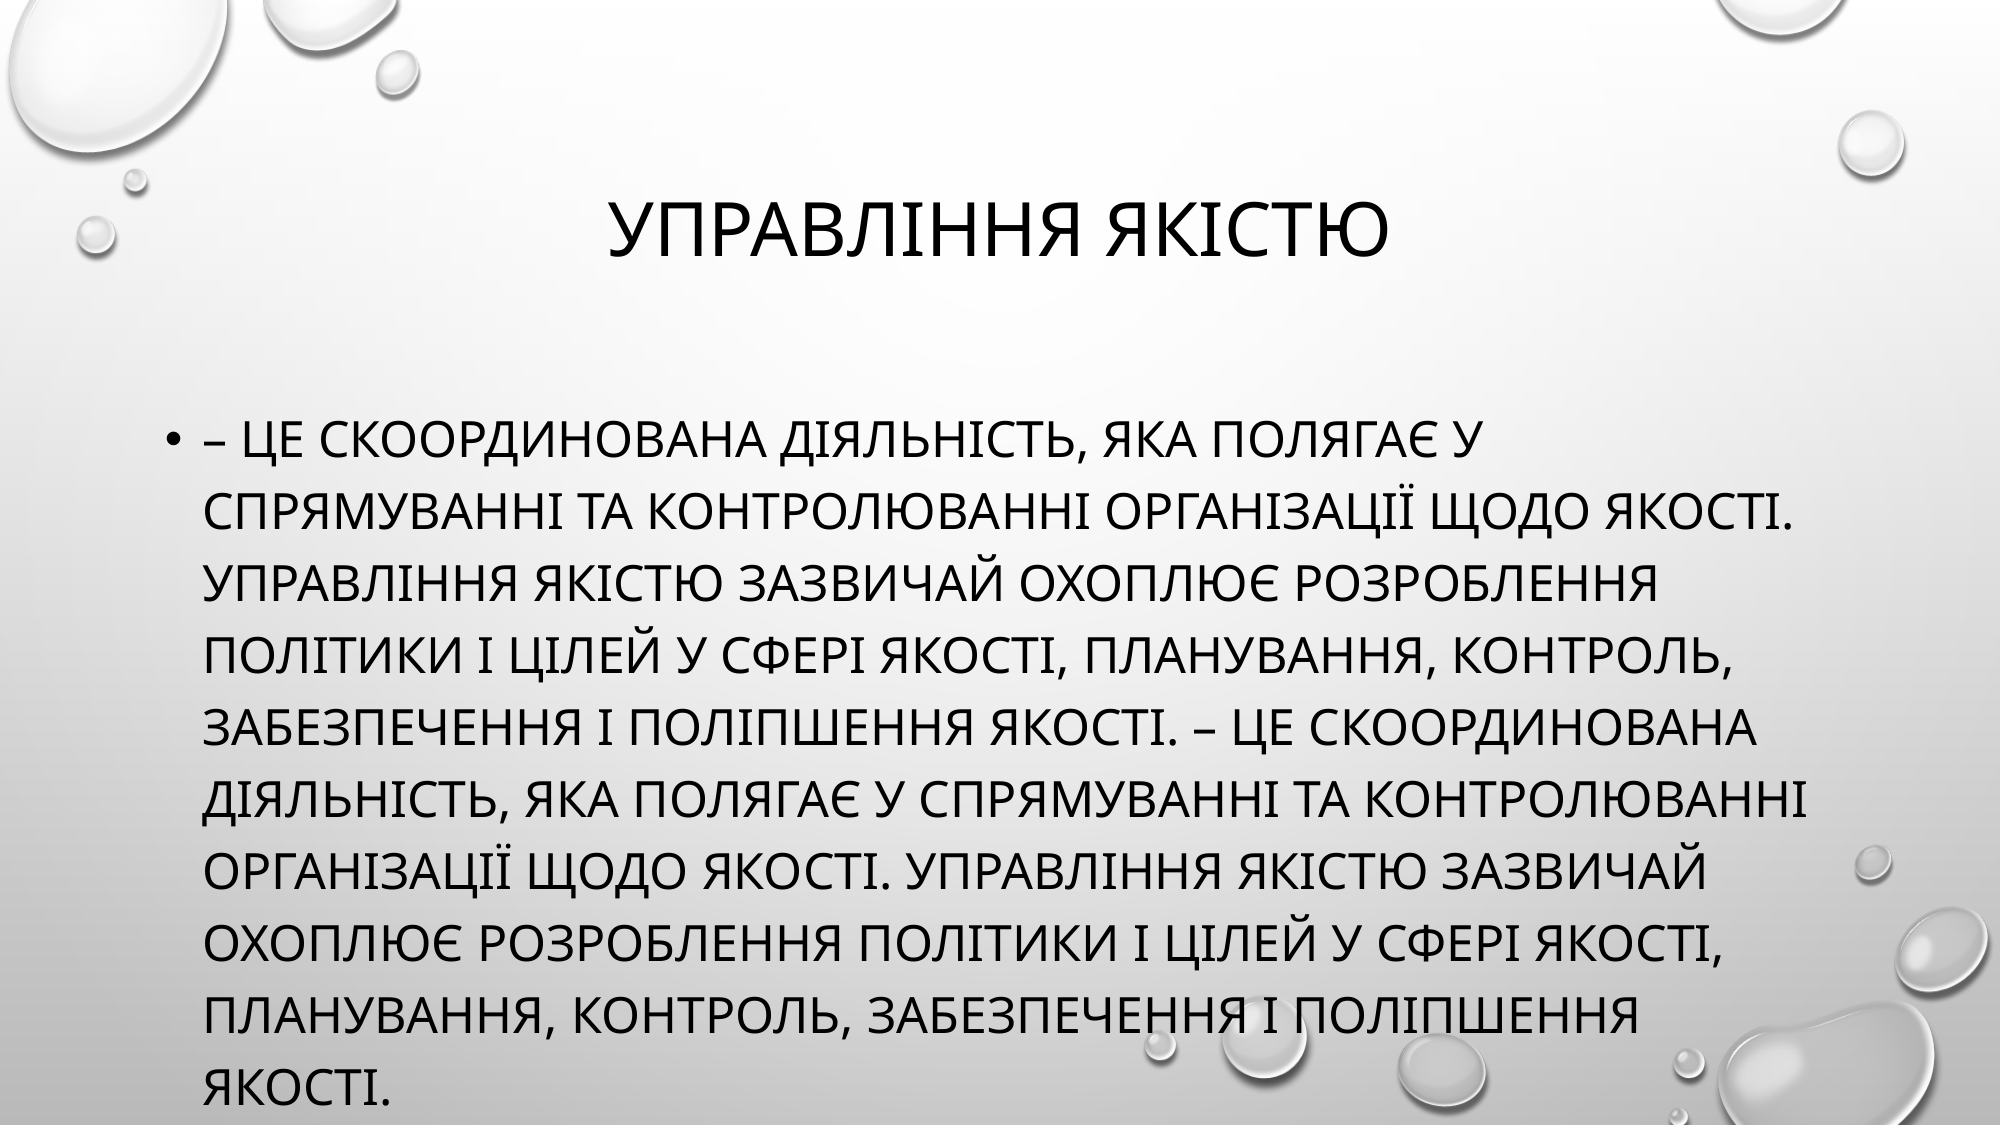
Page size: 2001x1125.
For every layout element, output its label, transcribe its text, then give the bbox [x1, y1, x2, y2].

picture [0, 0, 2000, 1125]
list – це скоординована діяльність, яка полягає у спрямуванні та контролюванні організації щодо якості. Управління якістю зазвичай охоплює розроблення політики і цілей у сфері якості, планування, контроль, забезпечення і поліпшення якості. – це скоординована діяльність, яка полягає у спрямуванні та контролюванні організації щодо якості. Управління якістю зазвичай охоплює розроблення політики і цілей у сфері якості, планування, контроль, забезпечення і поліпшення якості. [149, 388, 1850, 950]
title Управління якістю [149, 101, 1851, 364]
